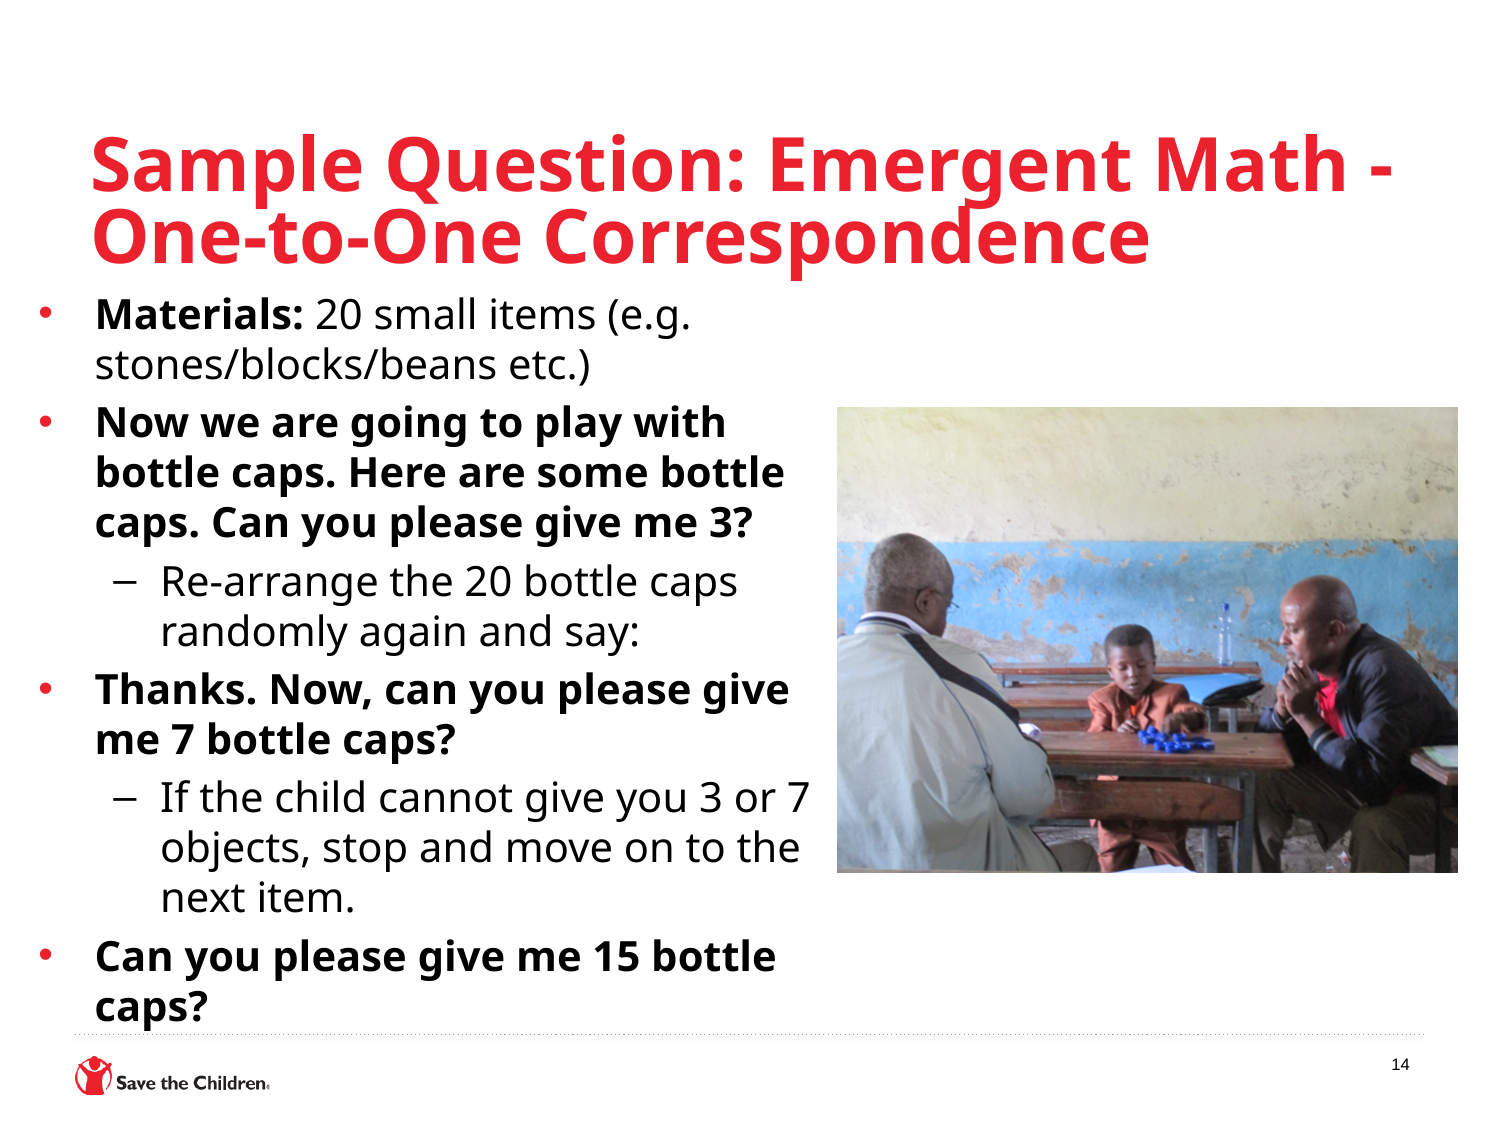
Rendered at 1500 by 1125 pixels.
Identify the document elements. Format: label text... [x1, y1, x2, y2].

slide_number 14 [1074, 1024, 1425, 1103]
title Sample Question: Emergent Math - One-to-One Correspondence [75, 135, 1425, 276]
picture [837, 406, 1458, 873]
list Materials: 20 small items (e.g. stones/blocks/beans etc.) Now we are going to play with bottle caps. Here are some bottle caps. Can you please give me 3? Re-arrange the 20 bottle caps randomly again and say: Thanks. Now, can you please give me 7 bottle caps? If the child cannot give you 3 or 7 objects, stop and move on to the next item. Can you please give me 15 bottle caps? [23, 280, 838, 958]
